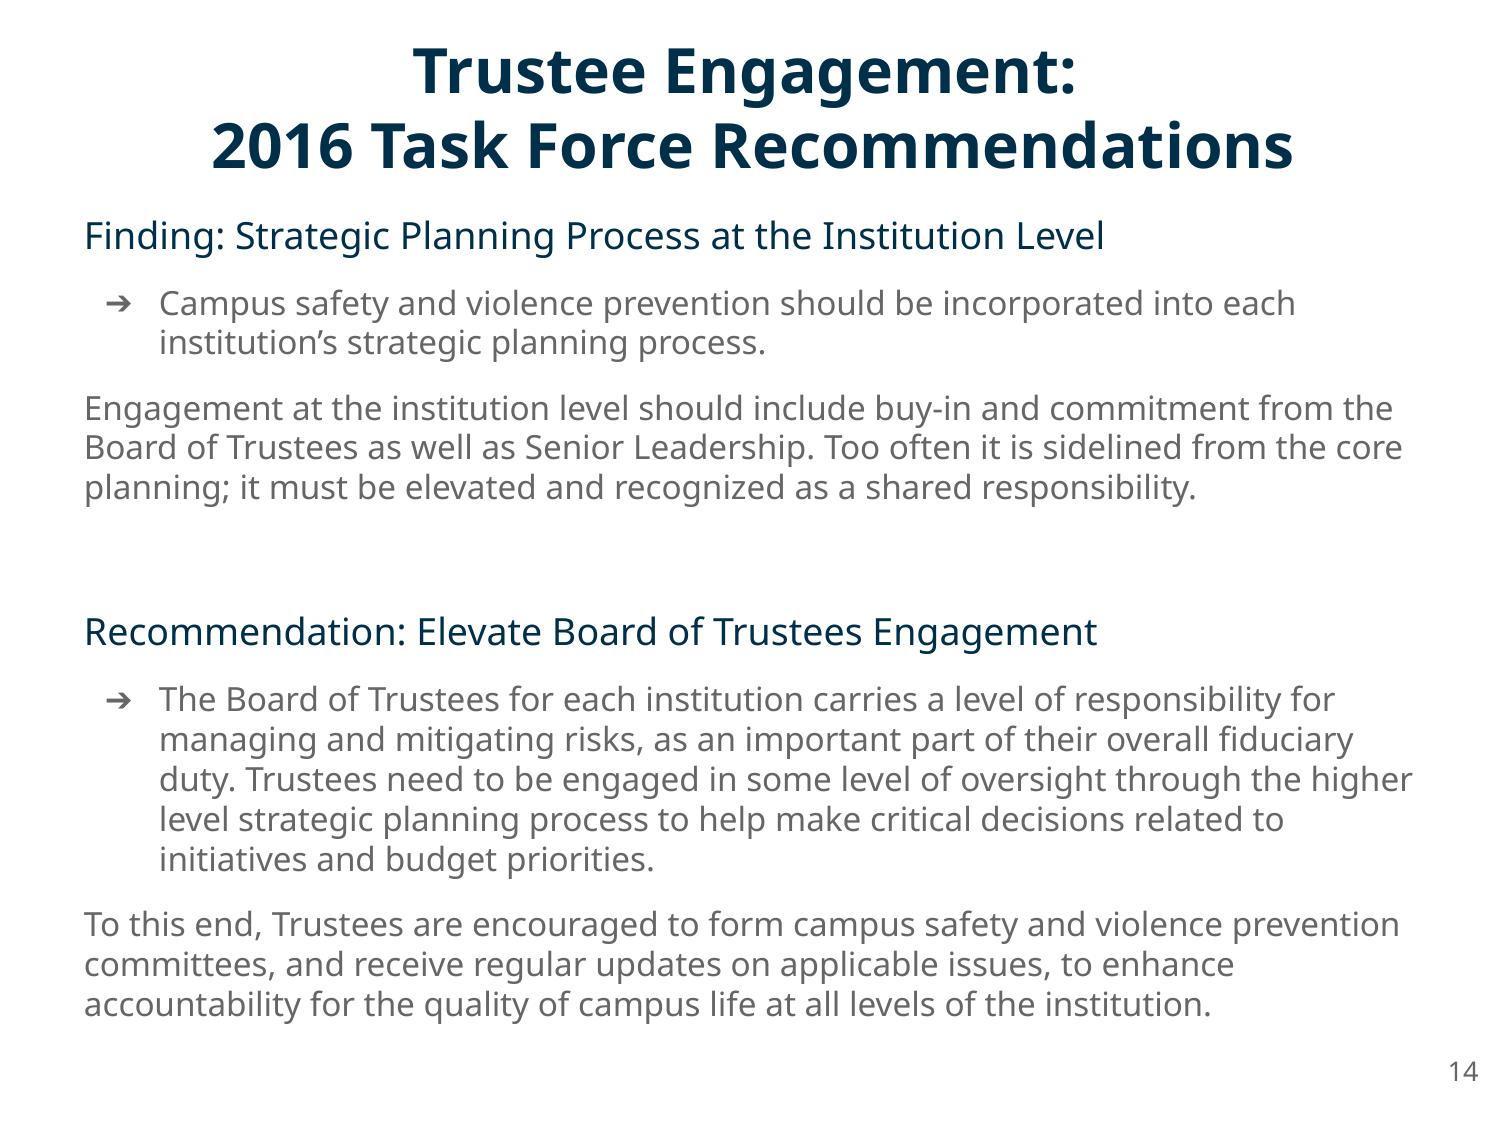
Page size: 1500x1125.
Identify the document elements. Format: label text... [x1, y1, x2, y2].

list Recommendation: Elevate Board of Trustees Engagement The Board of Trustees for each institution carries a level of responsibility for managing and mitigating risks, as an important part of their overall fiduciary duty. Trustees need to be engaged in some level of oversight through the higher level strategic planning process to help make critical decisions related to initiatives and budget priorities. To this end, Trustees are encouraged to form campus safety and violence prevention committees, and receive regular updates on applicable issues, to enhance accountability for the quality of campus life at all levels of the institution. [75, 593, 1450, 1111]
list Finding: Strategic Planning Process at the Institution Level Campus safety and violence prevention should be incorporated into each institution’s strategic planning process. Engagement at the institution level should include buy-in and commitment from the Board of Trustees as well as Senior Leadership. Too often it is sidelined from the core planning; it must be elevated and recognized as a shared responsibility. [75, 196, 1425, 593]
slide_number 14 [1403, 1038, 1494, 1125]
title Trustee Engagement: 2016 Task Force Recommendations [75, 37, 1425, 175]
